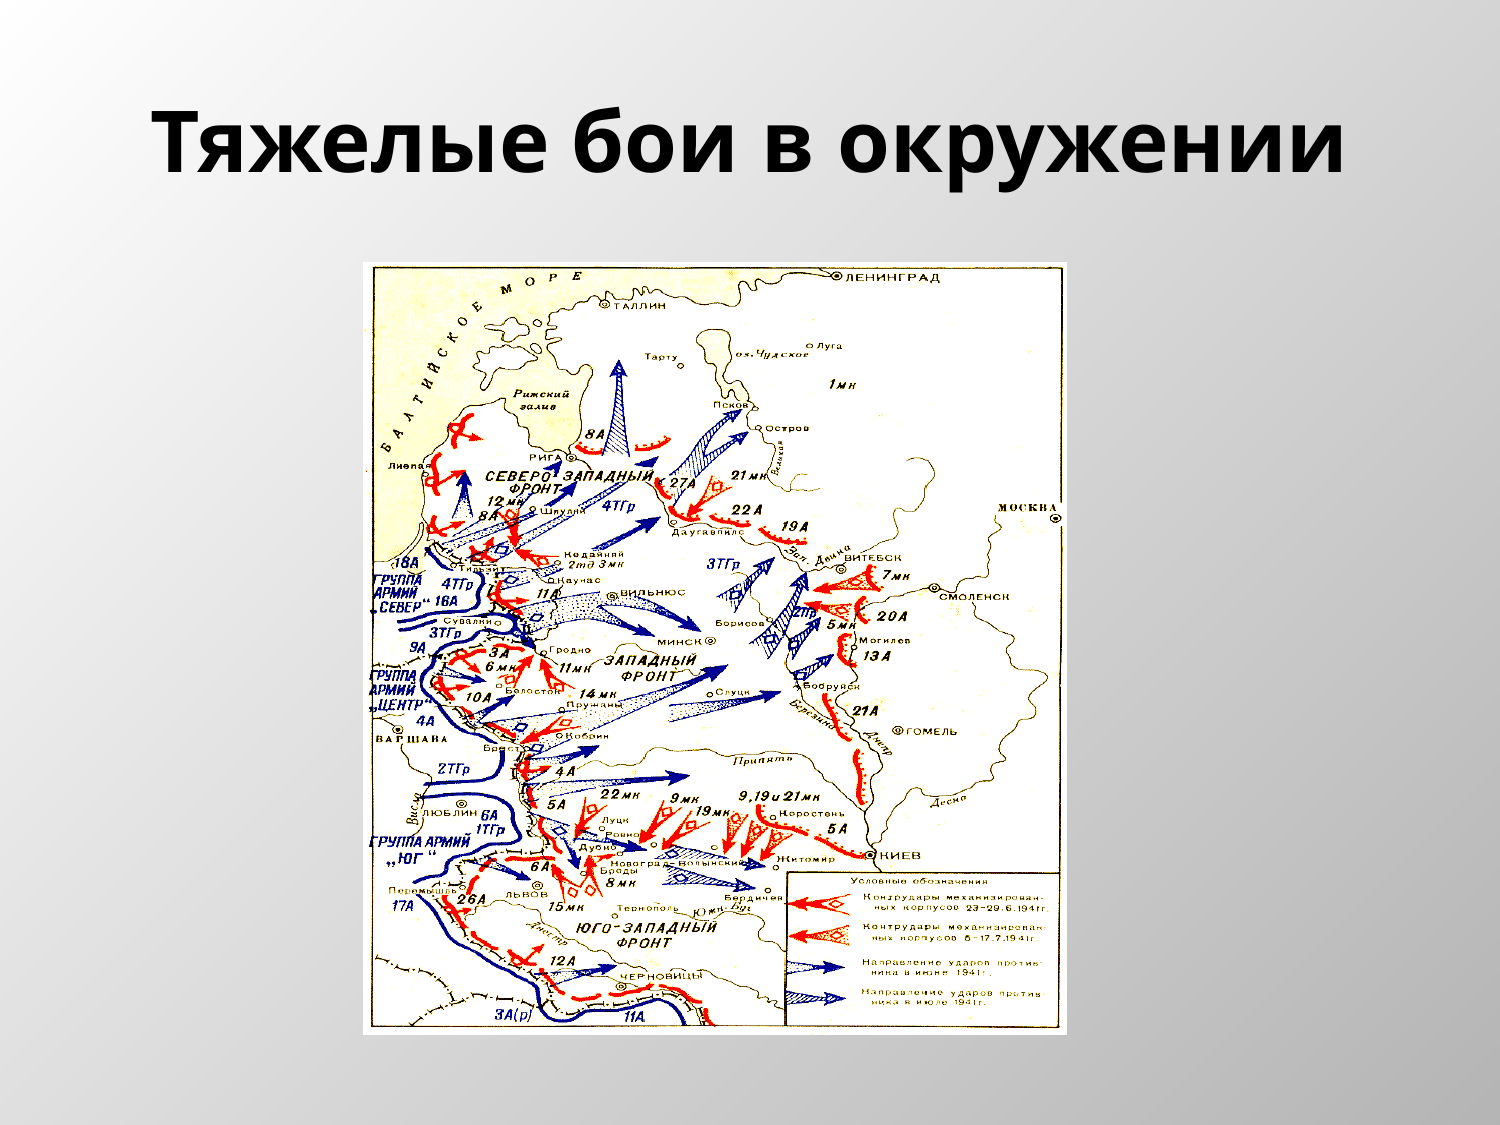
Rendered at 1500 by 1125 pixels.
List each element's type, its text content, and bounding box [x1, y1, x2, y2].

title Тяжелые бои в окружении [75, 45, 1425, 233]
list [362, 262, 1067, 1036]
